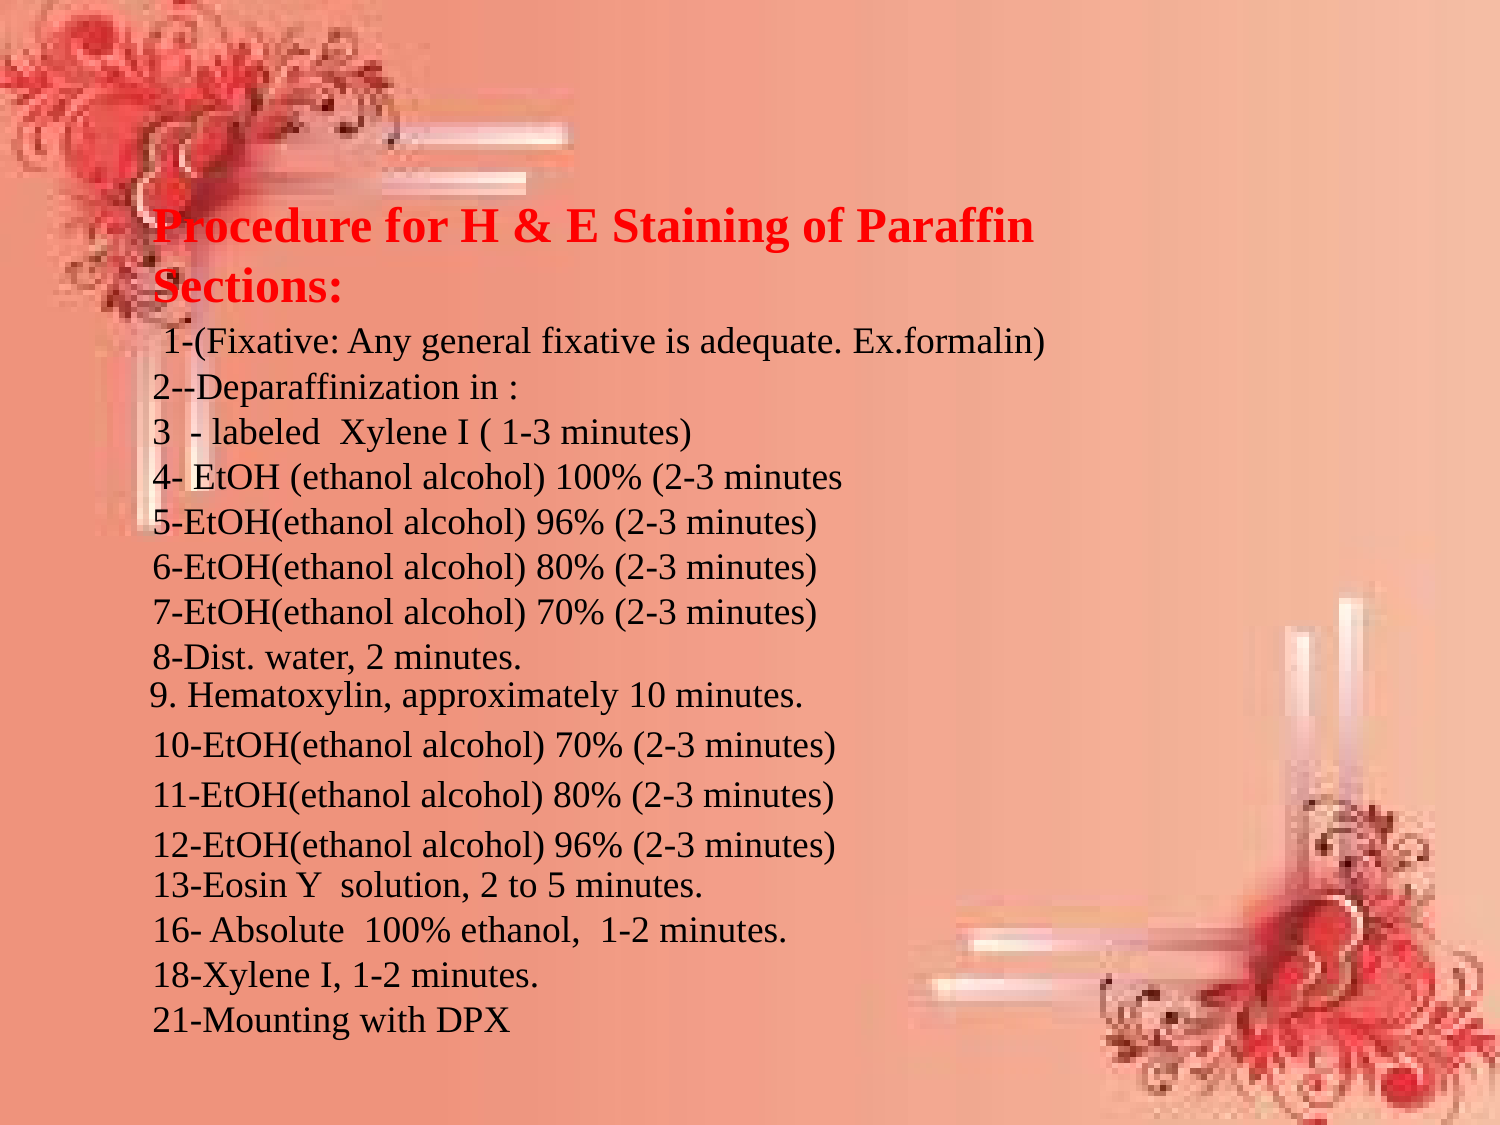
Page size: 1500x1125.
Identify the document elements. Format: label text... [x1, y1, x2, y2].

text_box 10-EtOH(ethanol alcohol) 70% (2-3 minutes) [137, 712, 1150, 762]
picture [0, 0, 1500, 1125]
text_box Procedure for H & E Staining of Paraffin Sections: 1-(Fixative: Any general fixative is adequate. Ex.formalin) 2--Deparaffinization in : 3 - labeled Xylene I ( 1-3 minutes) 4- EtOH (ethanol alcohol) 100% (2-3 minutes 5-EtOH(ethanol alcohol) 96% (2-3 minutes) 6-EtOH(ethanol alcohol) 80% (2-3 minutes) 7-EtOH(ethanol alcohol) 70% (2-3 minutes) 8-Dist. water, 2 minutes. [137, 124, 1238, 755]
text_box 9. Hematoxylin, approximately 10 minutes. [50, 662, 1138, 723]
text_box 13-Eosin Y solution, 2 to 5 minutes. 16- Absolute 100% ethanol, 1-2 minutes. 18-Xylene I, 1-2 minutes. 21-Mounting with DPX [137, 762, 1313, 1048]
